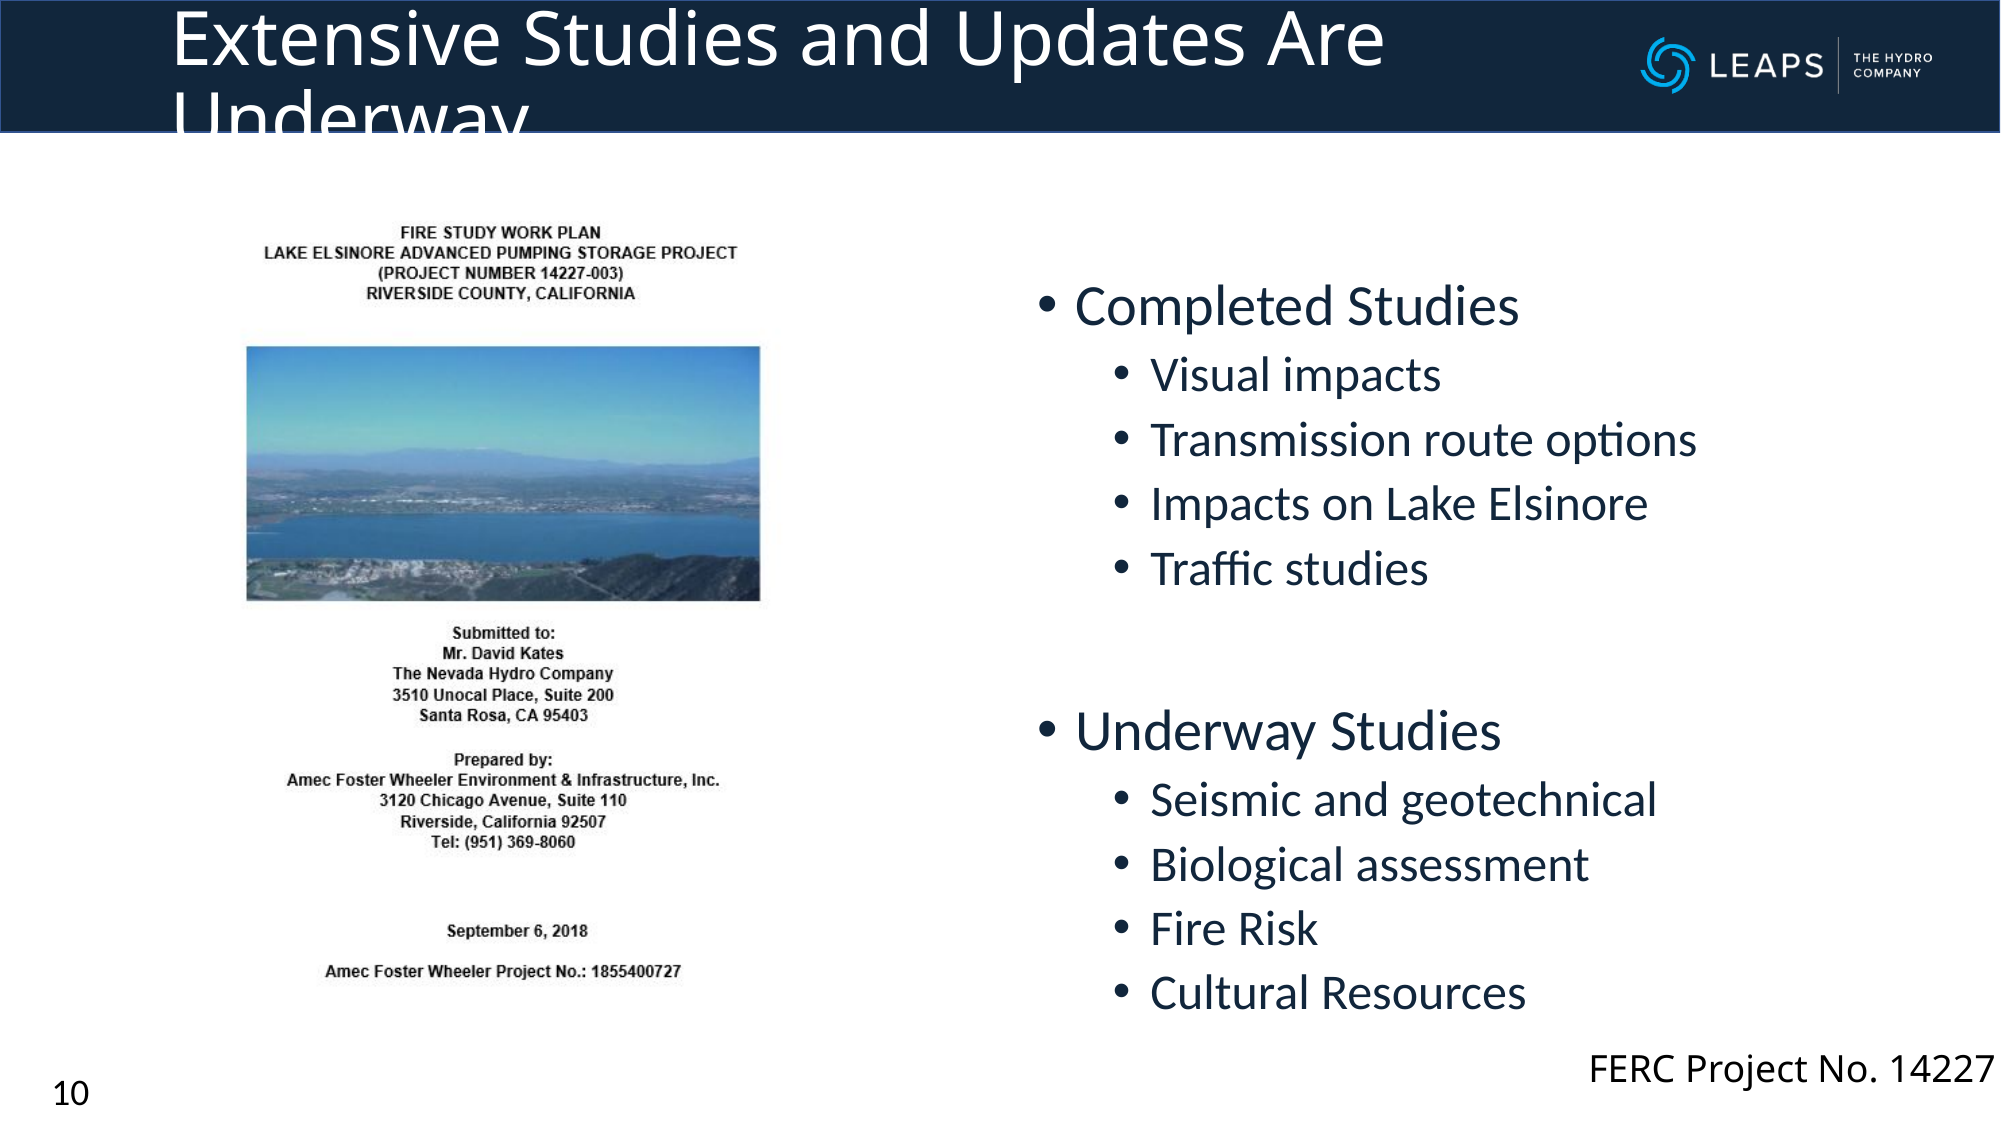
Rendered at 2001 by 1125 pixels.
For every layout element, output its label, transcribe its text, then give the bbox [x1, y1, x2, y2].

title Extensive Studies and Updates Are Underway [155, 12, 1638, 151]
list Completed Studies Visual impacts Transmission route options Impacts on Lake Elsinore Traffic studies Underway Studies Seismic and geotechnical Biological assessment Fire Risk Cultural Resources [1023, 267, 1873, 922]
text_box FERC Project No. 14227 [1573, 1037, 2000, 1125]
text_box 10 [36, 1060, 105, 1120]
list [155, 178, 820, 1007]
picture [1640, 37, 1932, 94]
